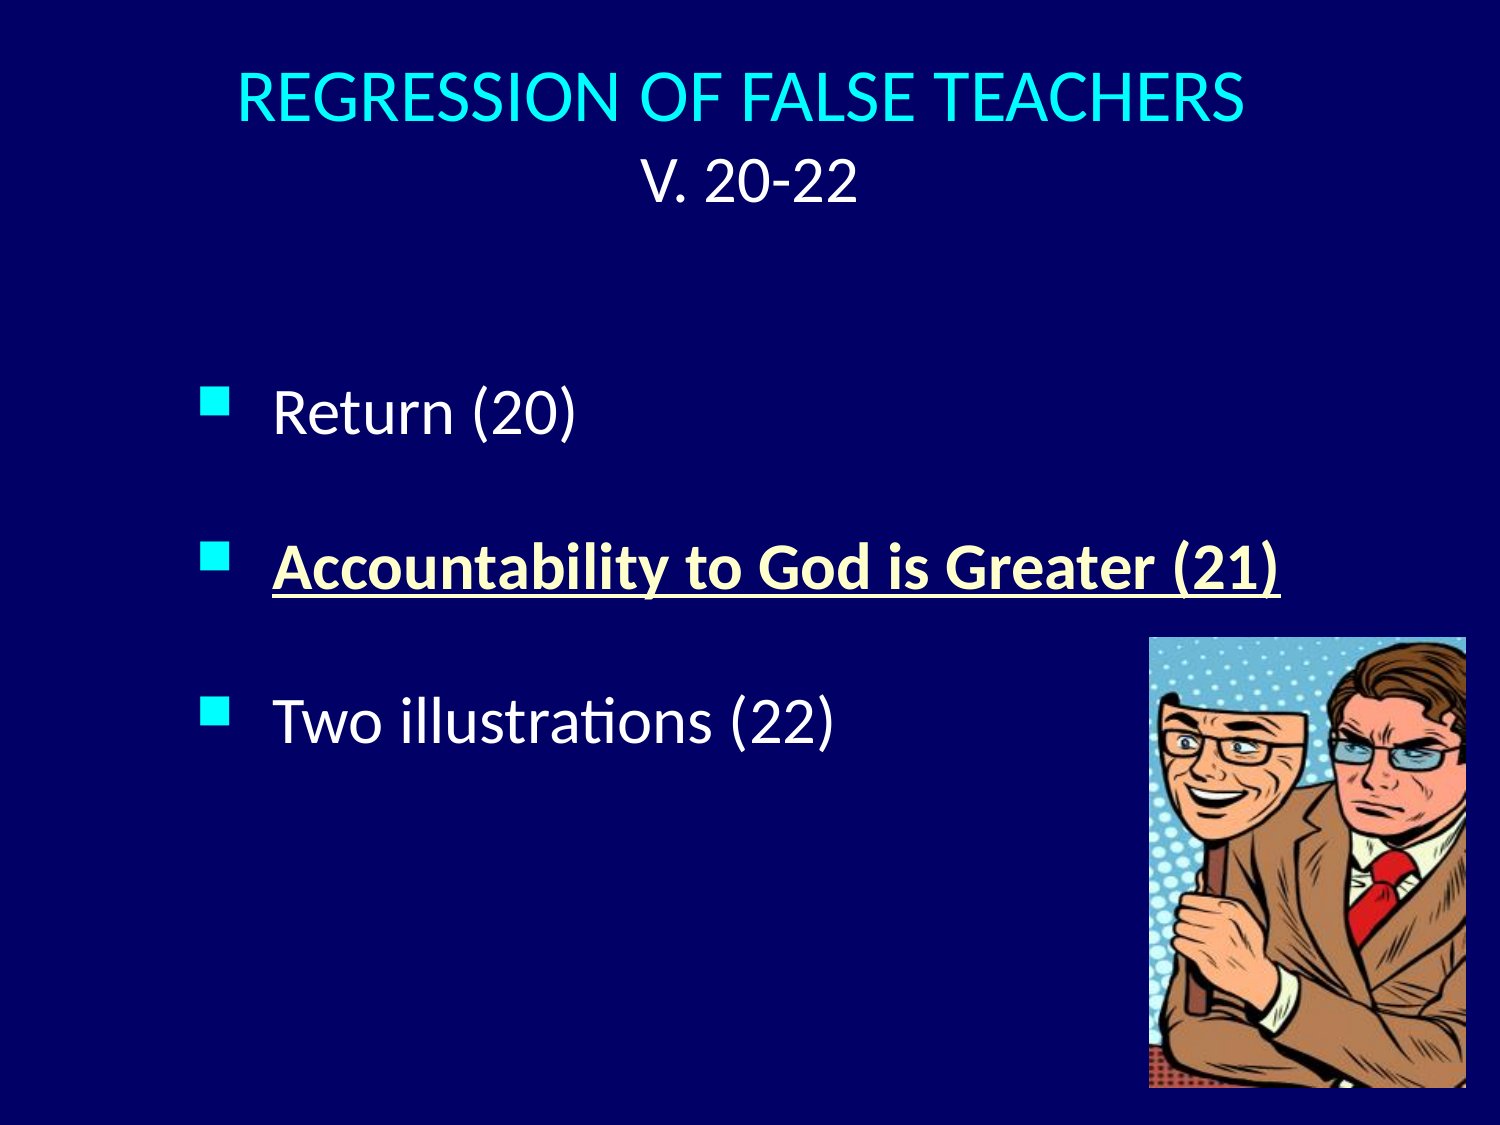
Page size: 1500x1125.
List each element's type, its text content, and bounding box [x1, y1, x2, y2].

list Return (20) Accountability to God is Greater (21) Two illustrations (22) [180, 324, 1319, 801]
title REGRESSION OF FALSE TEACHERS V. 20-22 [112, 37, 1388, 225]
picture [1149, 637, 1466, 1088]
